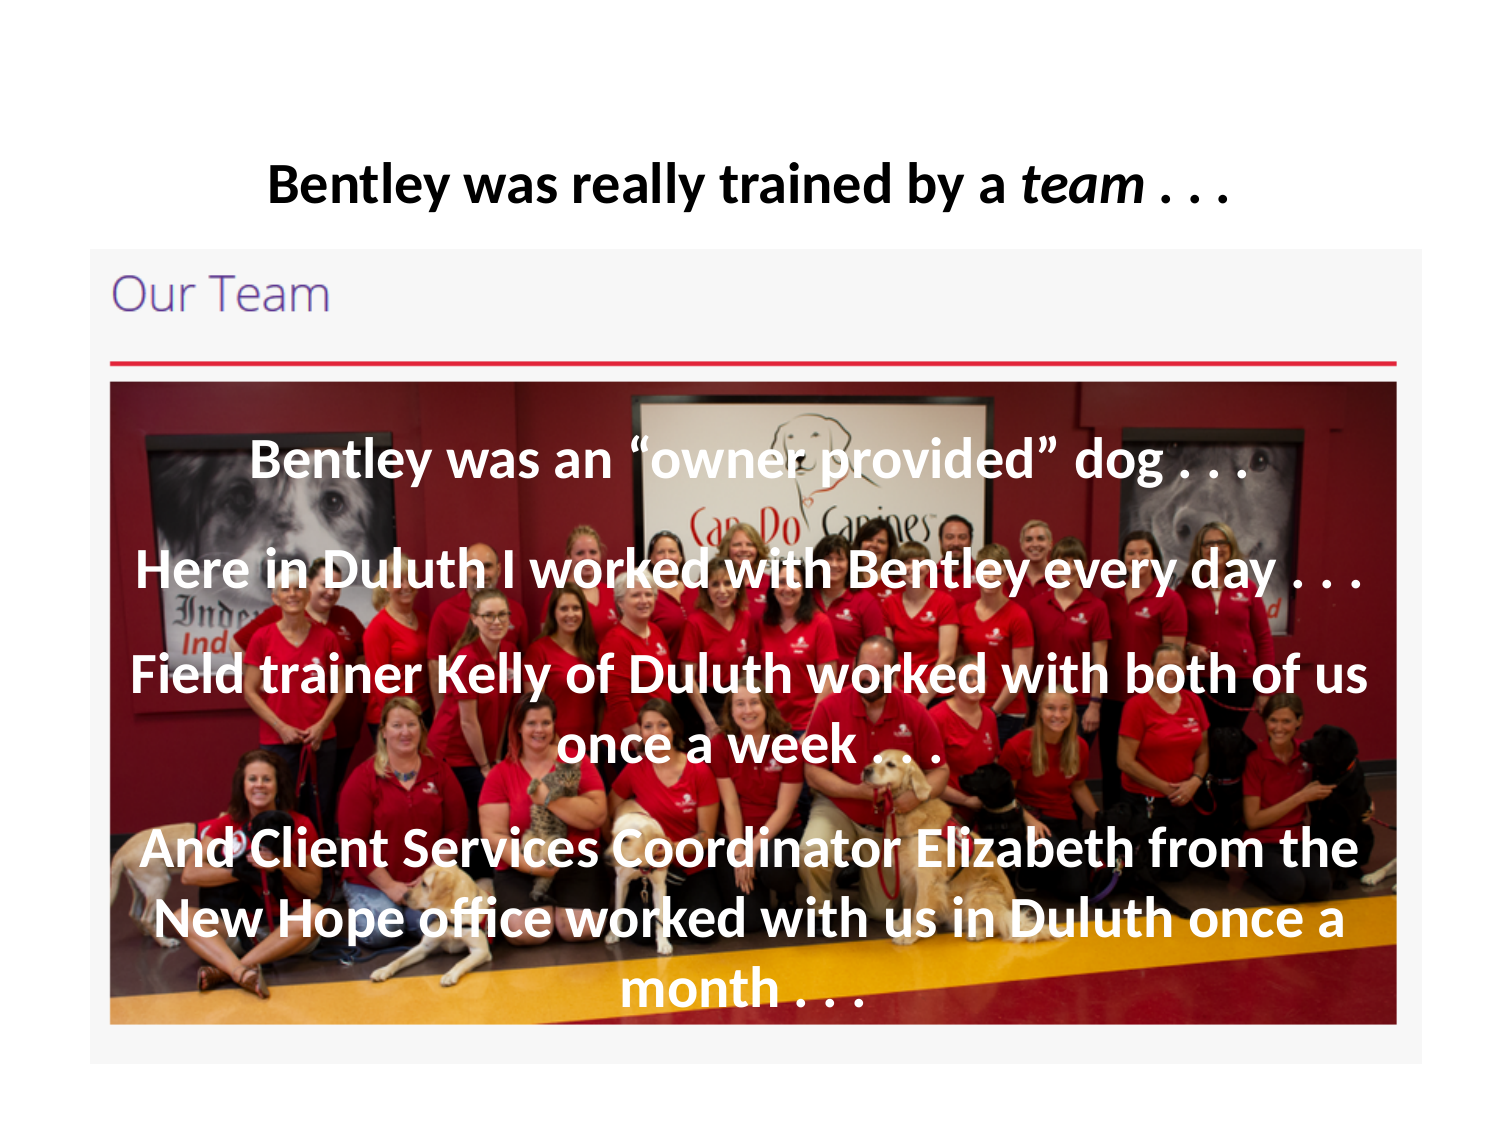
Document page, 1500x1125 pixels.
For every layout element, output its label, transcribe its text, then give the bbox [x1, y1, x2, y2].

text_box Bentley was really trained by a team . . . [149, 137, 1350, 223]
picture [90, 249, 1422, 1065]
